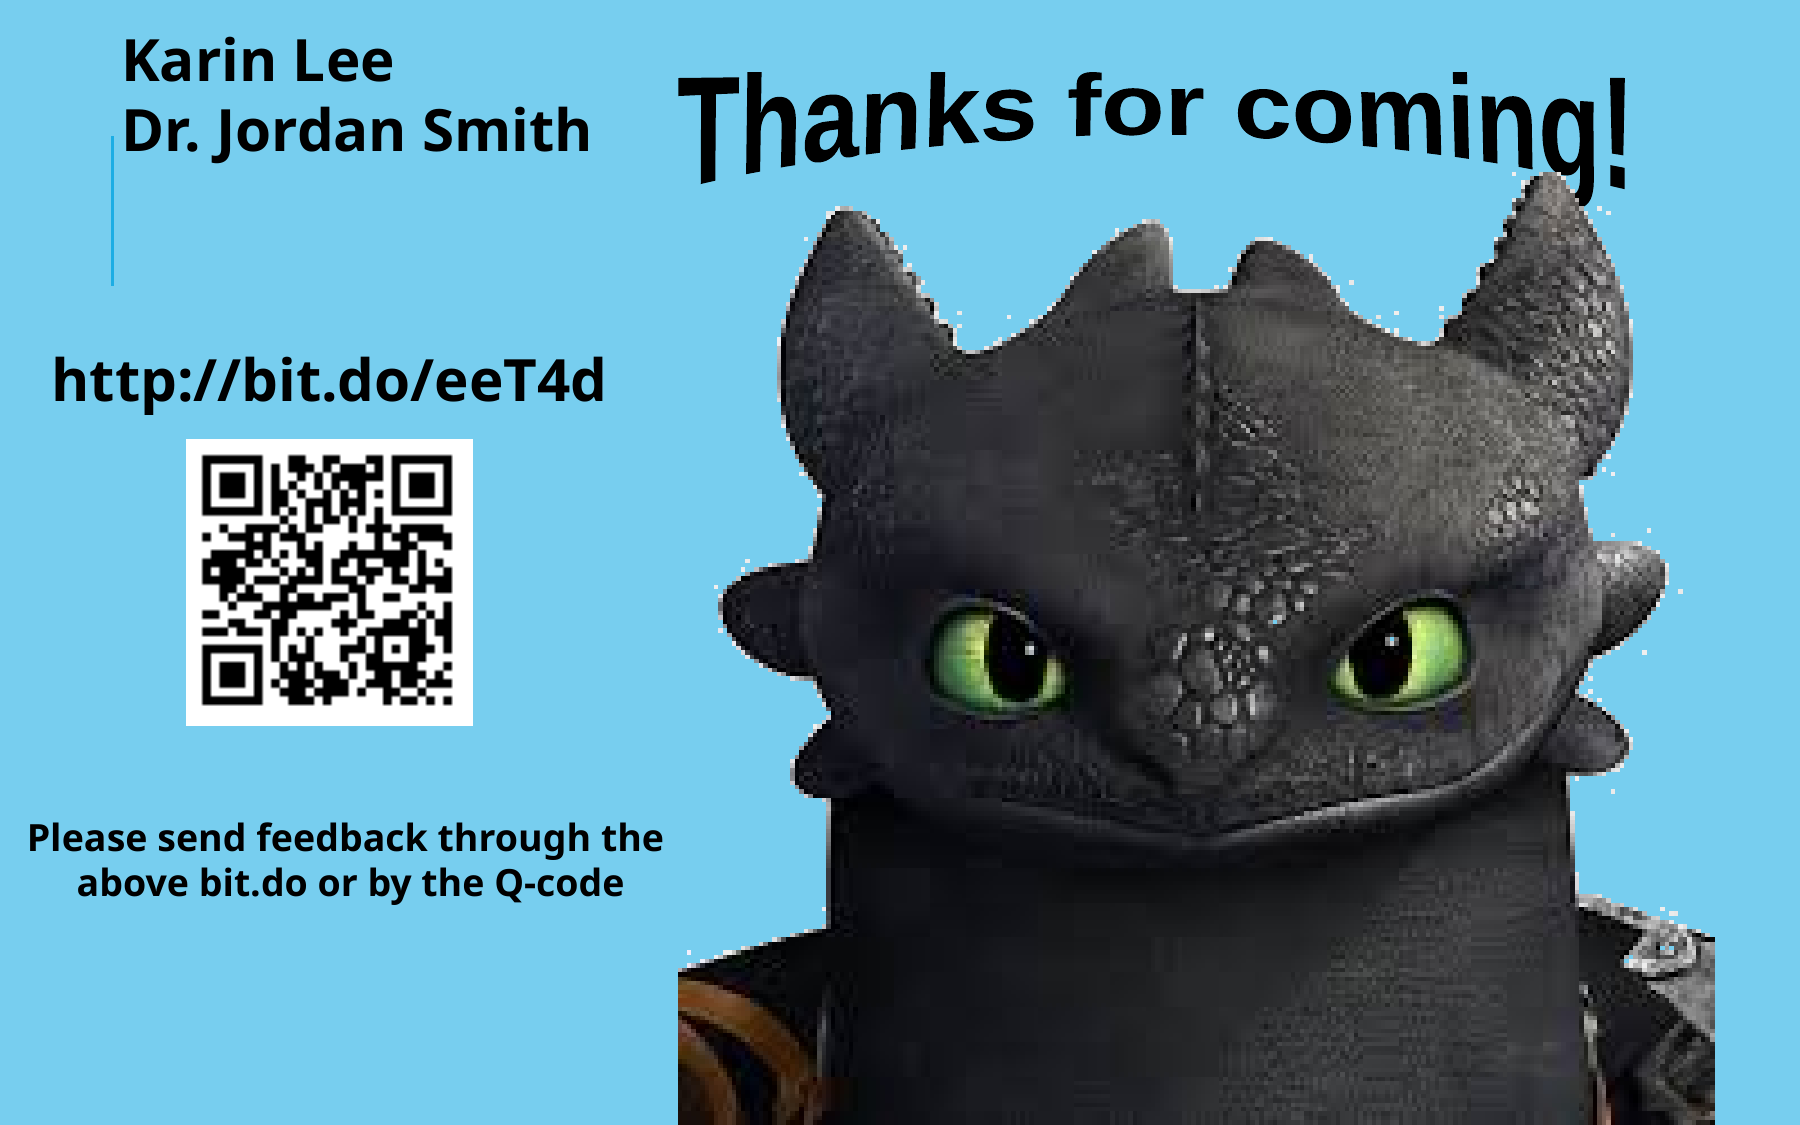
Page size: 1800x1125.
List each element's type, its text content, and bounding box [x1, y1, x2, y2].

picture [186, 438, 473, 726]
text_box Karin Lee Dr. Jordan Smith [106, 15, 1007, 171]
text_box Please send feedback through the above bit.do or by the Q-code [12, 806, 671, 911]
text_box http://bit.do/eeT4d [36, 336, 623, 421]
picture [678, 171, 1715, 1125]
